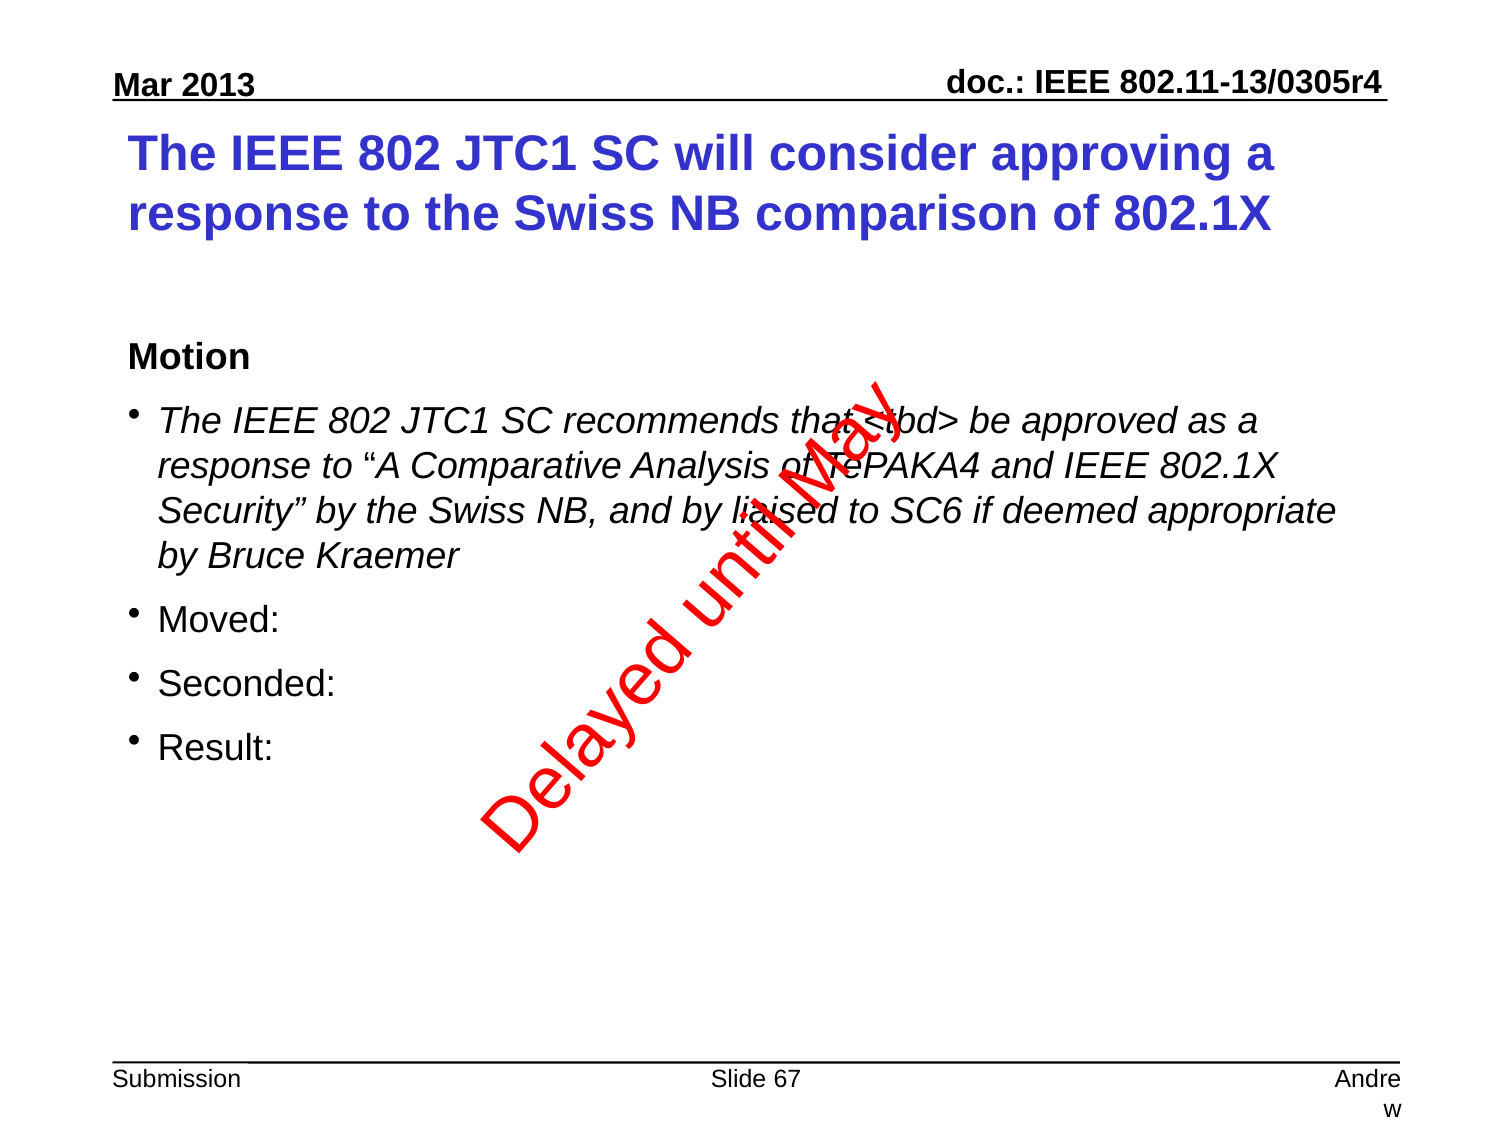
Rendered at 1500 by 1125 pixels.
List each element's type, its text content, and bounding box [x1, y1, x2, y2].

slide_number Slide 67 [709, 1061, 803, 1093]
text_box Delayed until May [300, 176, 1063, 1038]
title The IEEE 802 JTC1 SC will consider approving a response to the Swiss NB comparison of 802.1X [112, 112, 1388, 288]
list Motion The IEEE 802 JTC1 SC recommends that <tbd> be approved as a response to “A Comparative Analysis of TePAKA4 and IEEE 802.1X Security” by the Swiss NB, and by liaised to SC6 if deemed appropriate by Bruce Kraemer Moved: Seconded: Result: [112, 324, 868, 1000]
list Motion The IEEE 802 JTC1 SC recommends that <tbd> be approved as a response to “A Comparative Analysis of TePAKA4 and IEEE 802.1X Security” by the Swiss NB, and by liaised to SC6 if deemed appropriate by Bruce Kraemer Moved: Seconded: Result: [401, 324, 1388, 1000]
footer Andrew Myles, Cisco [1320, 1061, 1402, 1093]
